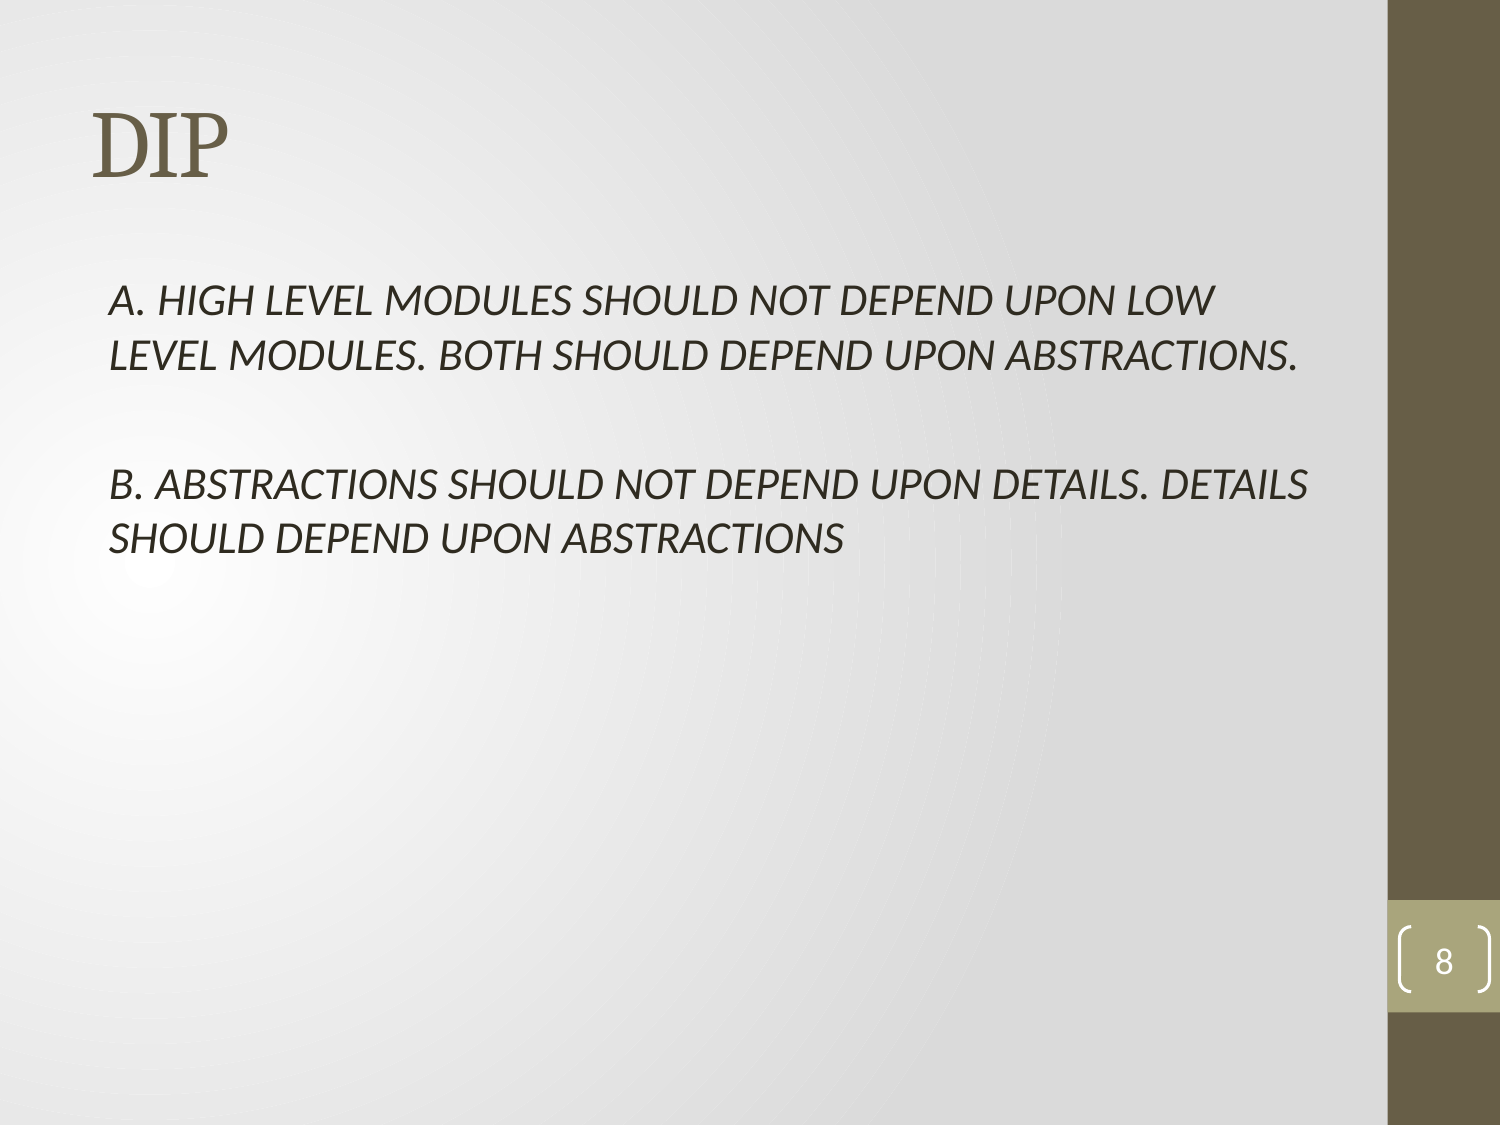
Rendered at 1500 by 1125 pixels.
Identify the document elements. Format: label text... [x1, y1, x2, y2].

list A. HIGH LEVEL MODULES SHOULD NOT DEPEND UPON LOW LEVEL MODULES. BOTH SHOULD DEPEND UPON ABSTRACTIONS. B. ABSTRACTIONS SHOULD NOT DEPEND UPON DETAILS. DETAILS SHOULD DEPEND UPON ABSTRACTIONS [75, 262, 1325, 1050]
title DIP [75, 45, 1325, 233]
slide_number 8 [1397, 925, 1492, 994]
